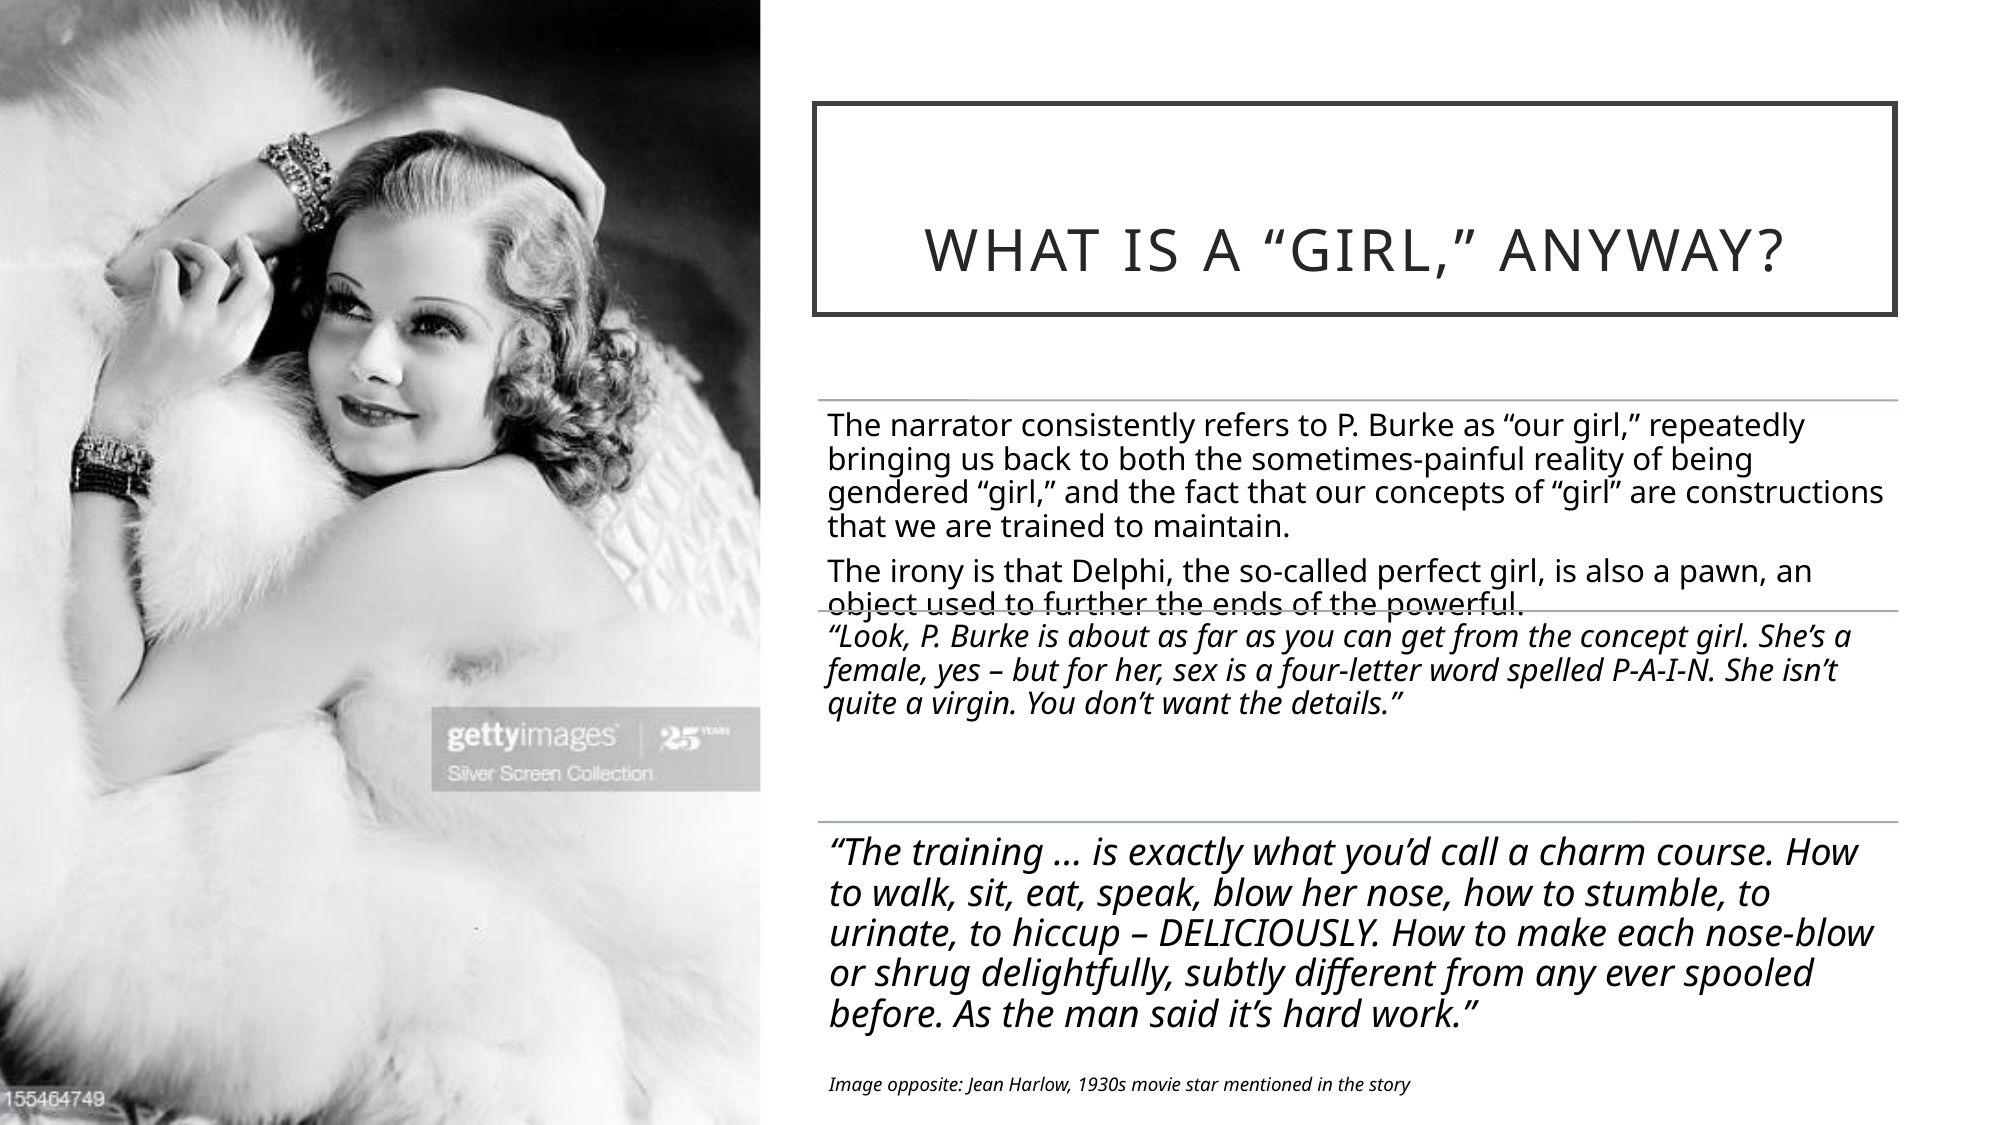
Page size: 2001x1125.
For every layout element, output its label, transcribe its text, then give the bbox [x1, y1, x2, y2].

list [817, 399, 1899, 1034]
title What is a “girl,” anyway? [812, 101, 1898, 317]
picture [0, 0, 761, 1125]
